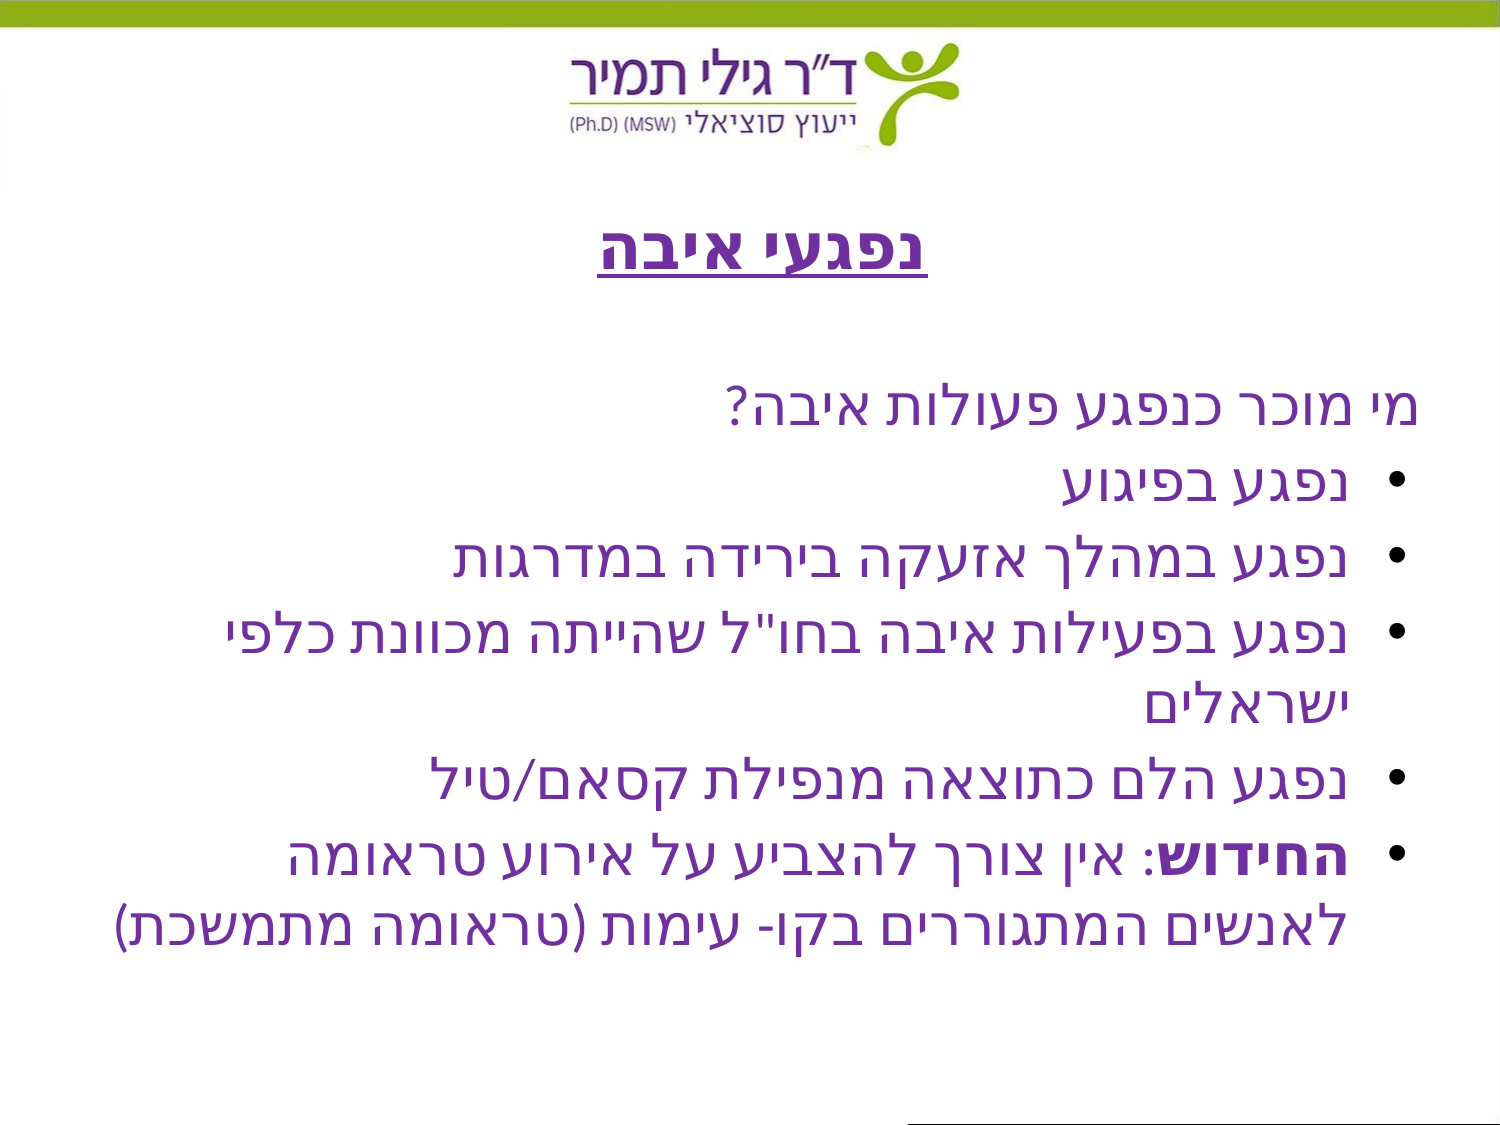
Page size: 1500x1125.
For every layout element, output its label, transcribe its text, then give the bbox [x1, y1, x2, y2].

picture [0, 0, 1500, 1125]
list נפגעי איבה מי מוכר כנפגע פעולות איבה? נפגע בפיגוע נפגע במהלך אזעקה בירידה במדרגות נפגע בפעילות איבה בחו"ל שהייתה מכוונת כלפי ישראלים נפגע הלם כתוצאה מנפילת קסאם/טיל החידוש: אין צורך להצביע על אירוע טראומה לאנשים המתגוררים בקו- עימות (טראומה מתמשכת) [87, 196, 1438, 982]
